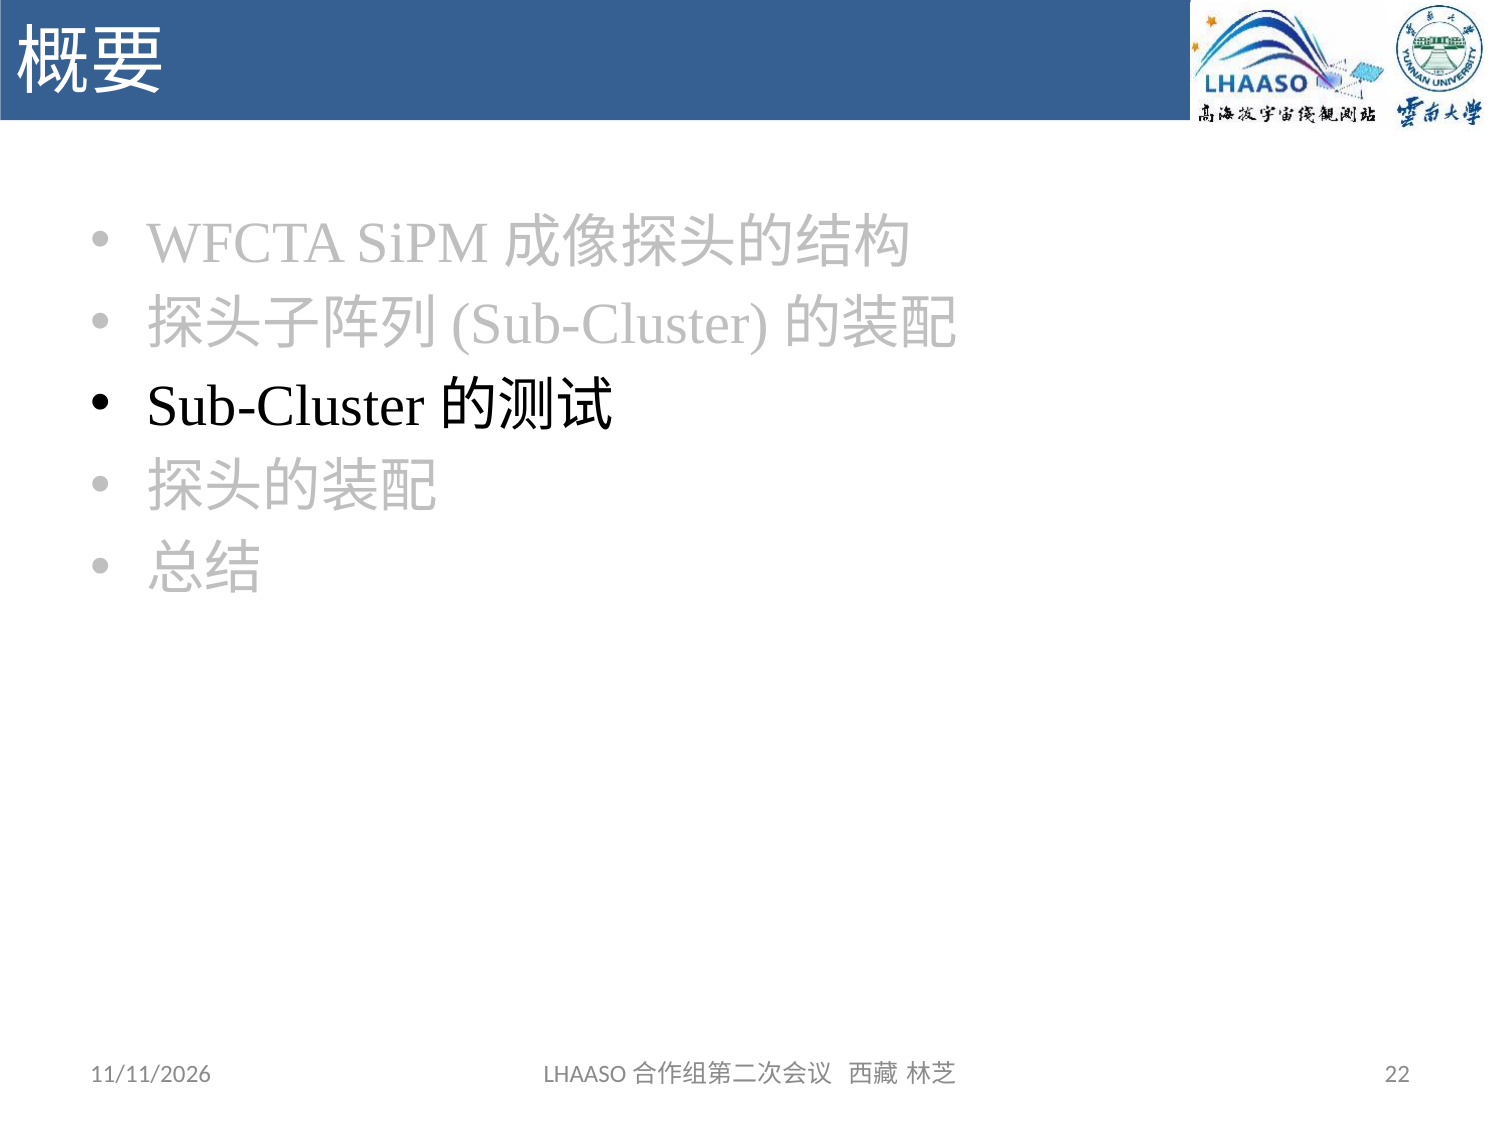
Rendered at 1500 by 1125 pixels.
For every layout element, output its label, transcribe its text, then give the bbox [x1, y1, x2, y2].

picture [1190, 118, 1493, 131]
footer LHAASO合作组第二次会议 西藏 林芝 [512, 1042, 988, 1103]
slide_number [75, 1042, 425, 1103]
title 概要 [0, 0, 1500, 118]
list WFCTA SiPM成像探头的结构 探头子阵列(Sub-Cluster)的装配 Sub-Cluster的测试 探头的装配 总结 [75, 196, 1425, 988]
slide_number 22 [1074, 1042, 1425, 1103]
